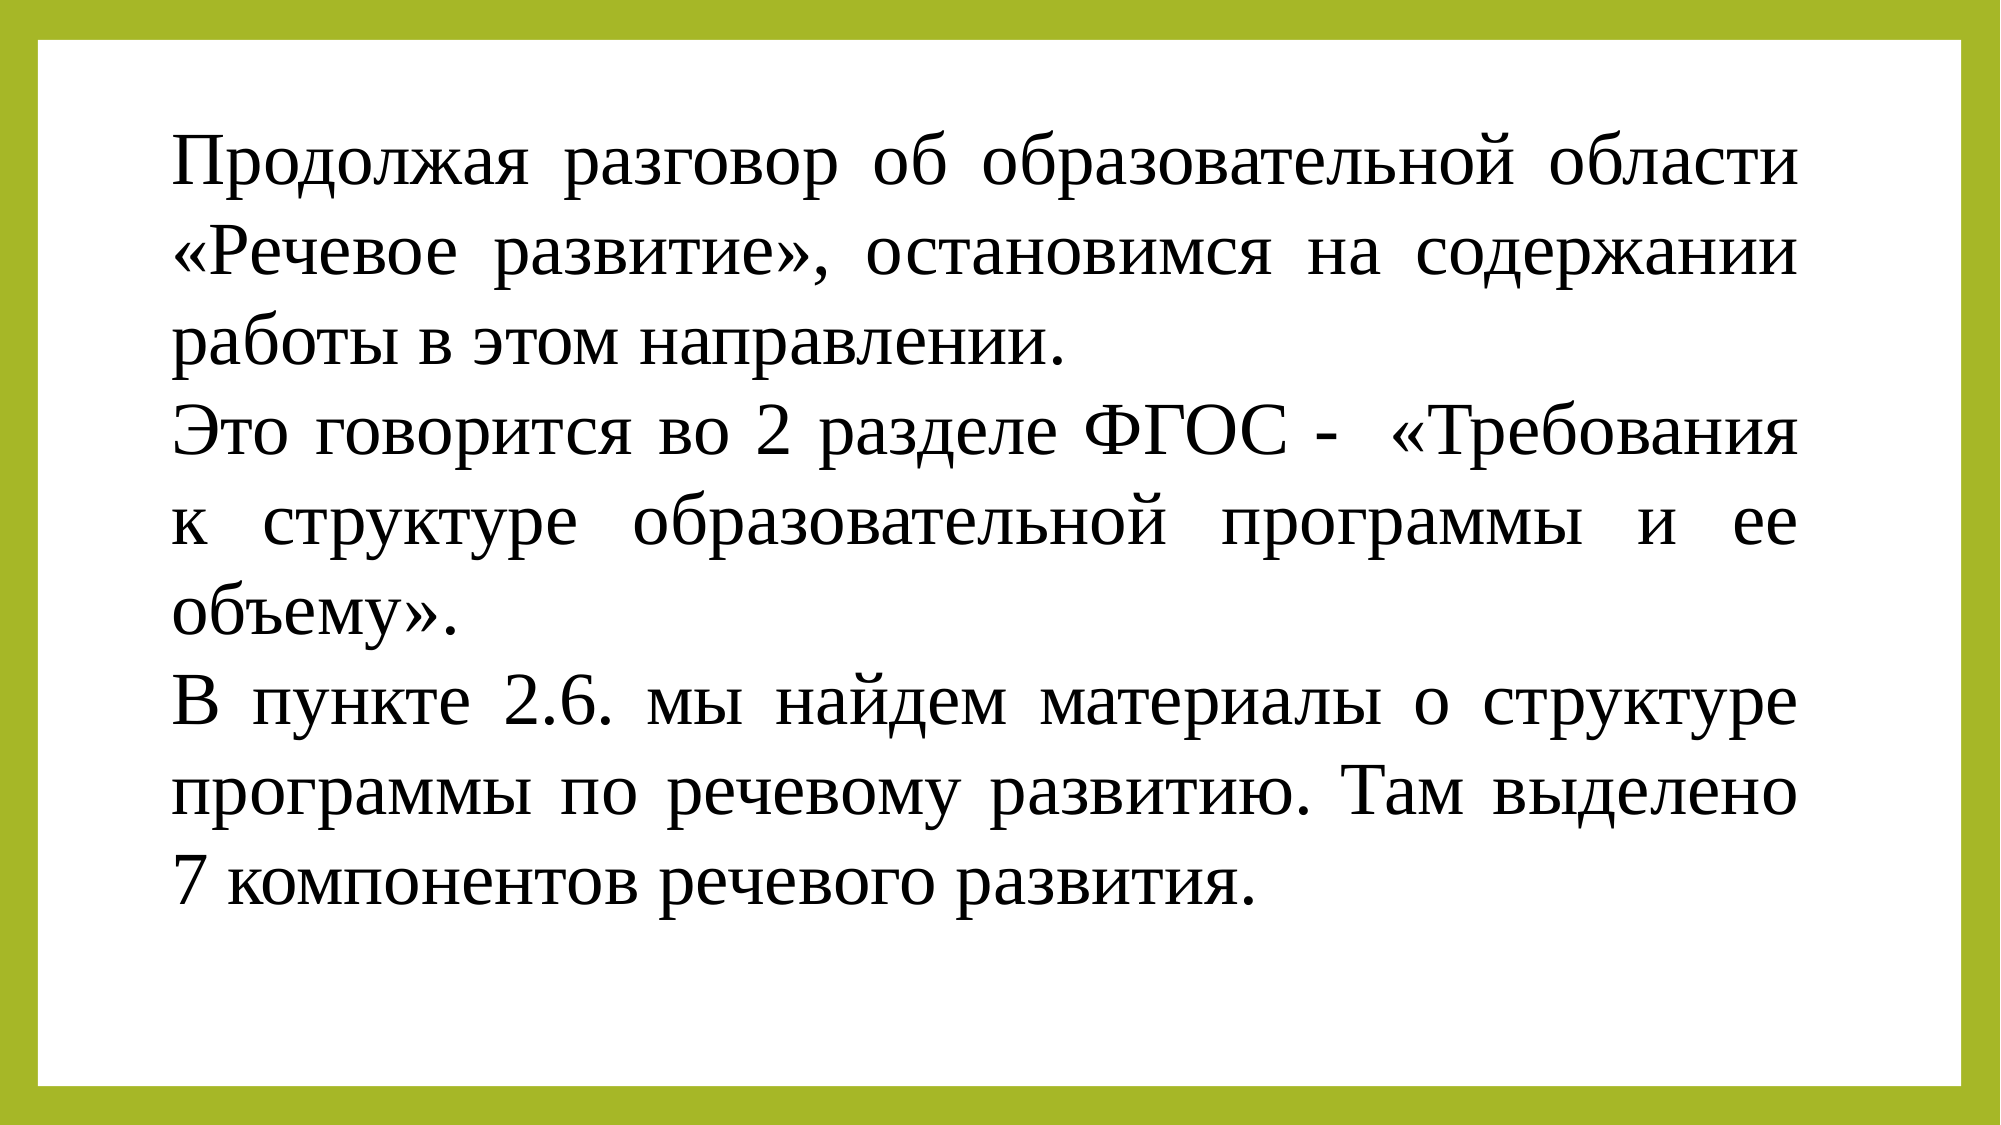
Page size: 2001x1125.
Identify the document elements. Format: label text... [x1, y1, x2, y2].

text_box Продолжая разговор об образовательной области «Речевое развитие», остановимся на содержании работы в этом направлении. Это говорится во 2 разделе ФГОС - «Требования к структуре образовательной программы и ее объему». В пункте 2.6. мы найдем материалы о структуре программы по речевому развитию. Там выделено 7 компонентов речевого развития. [156, 101, 1816, 1017]
